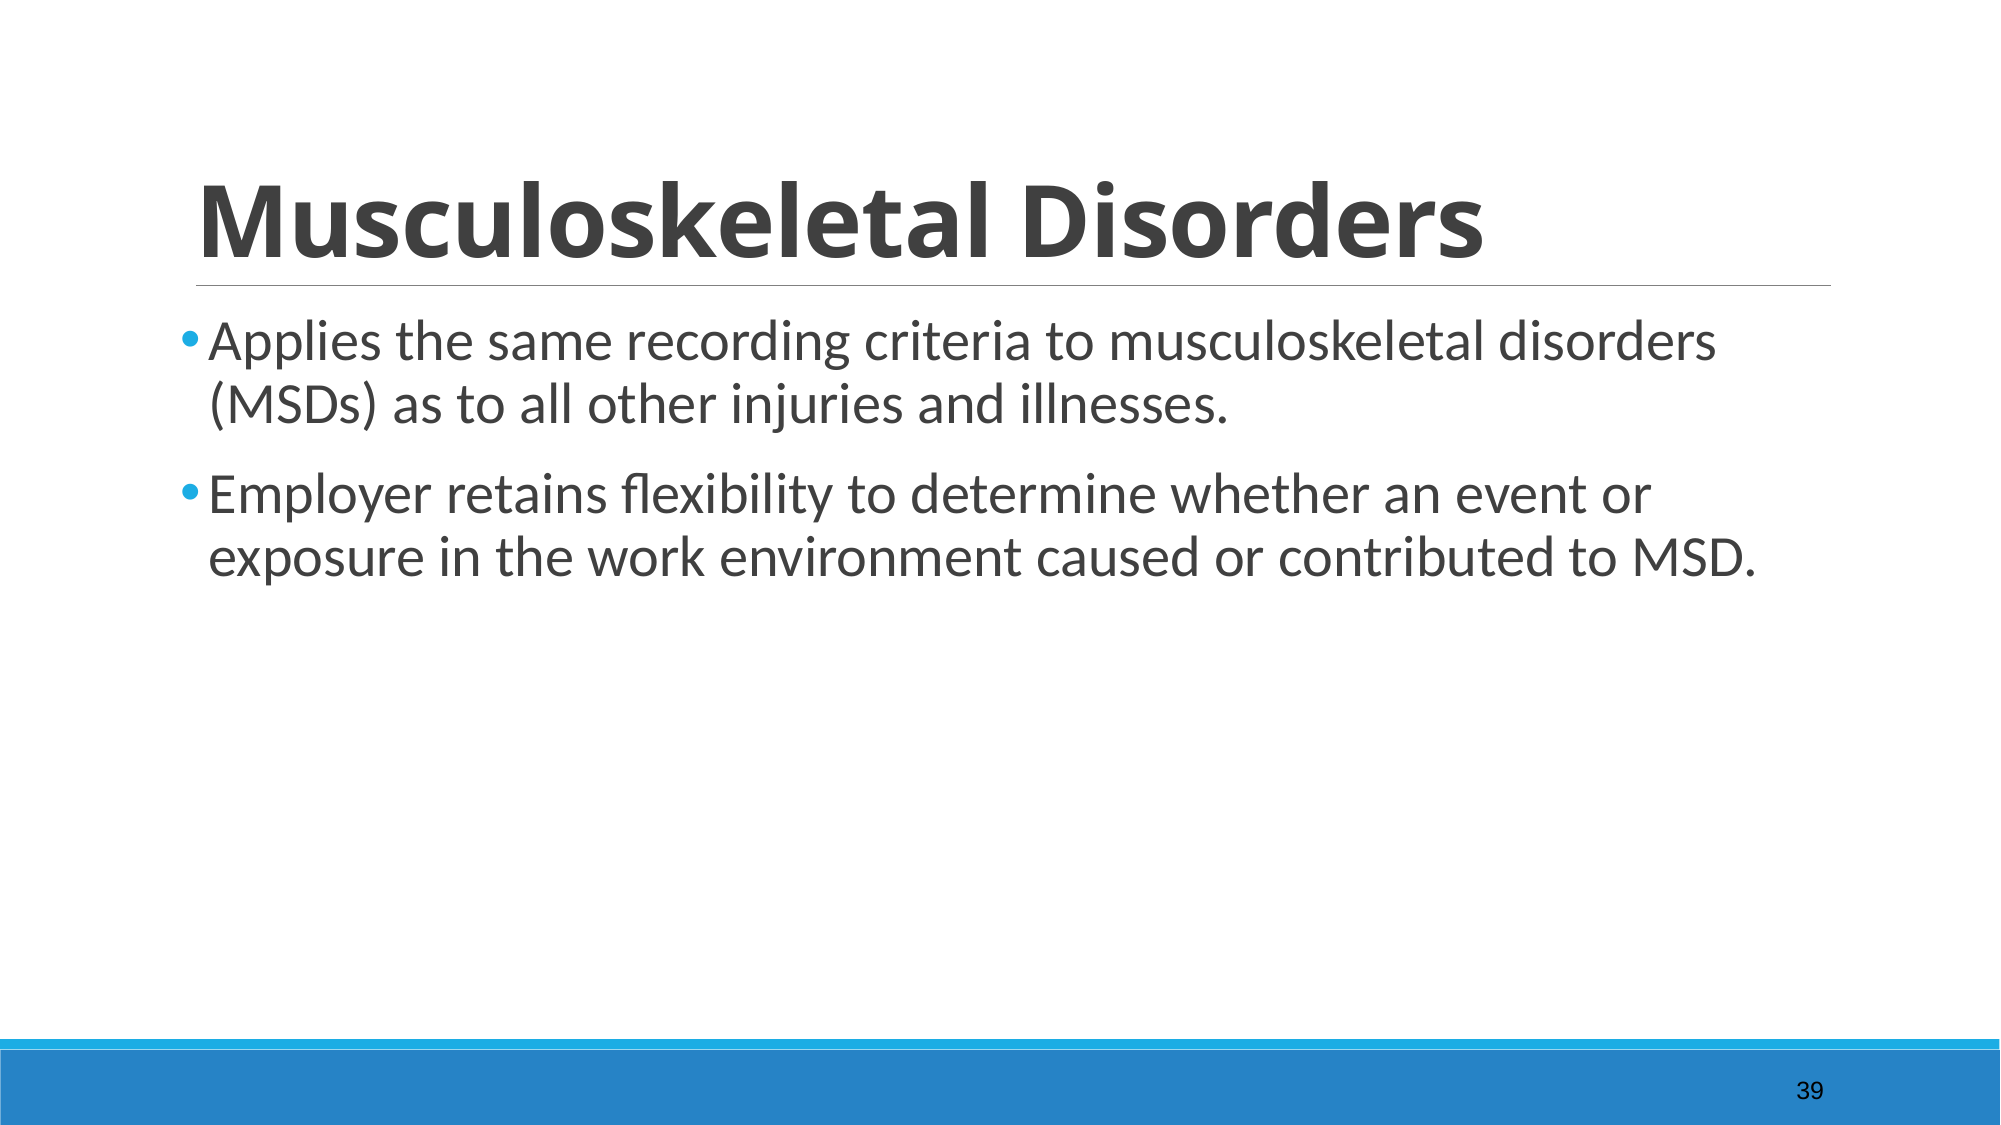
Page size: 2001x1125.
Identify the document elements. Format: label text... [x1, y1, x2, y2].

title Musculoskeletal Disorders [180, 47, 1830, 285]
slide_number 39 [1624, 1059, 1840, 1120]
list Applies the same recording criteria to musculoskeletal disorders (MSDs) as to all other injuries and illnesses. Employer retains flexibility to determine whether an event or exposure in the work environment caused or contributed to MSD. [180, 302, 1830, 963]
